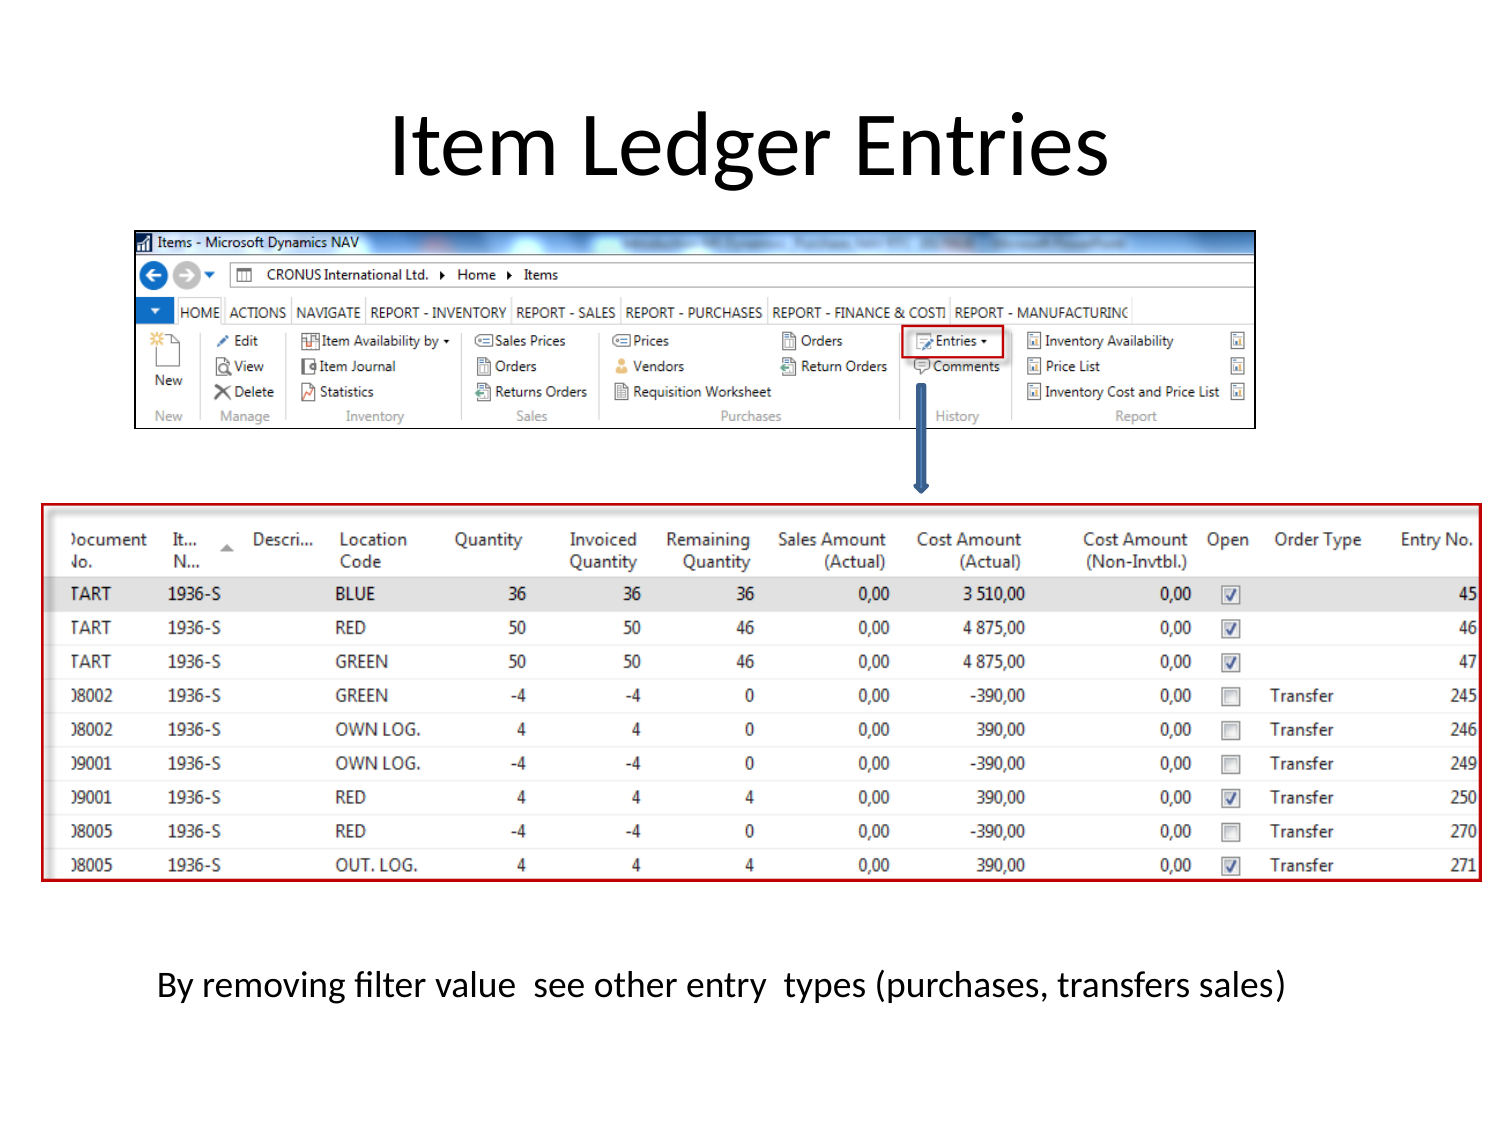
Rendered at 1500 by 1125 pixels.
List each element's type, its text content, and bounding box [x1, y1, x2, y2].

text_box By removing filter value see other entry types (purchases, transfers sales) [142, 952, 1302, 1012]
picture [135, 231, 1255, 429]
text_box [913, 437, 930, 494]
picture [40, 503, 1482, 882]
title Item Ledger Entries [75, 45, 1425, 233]
